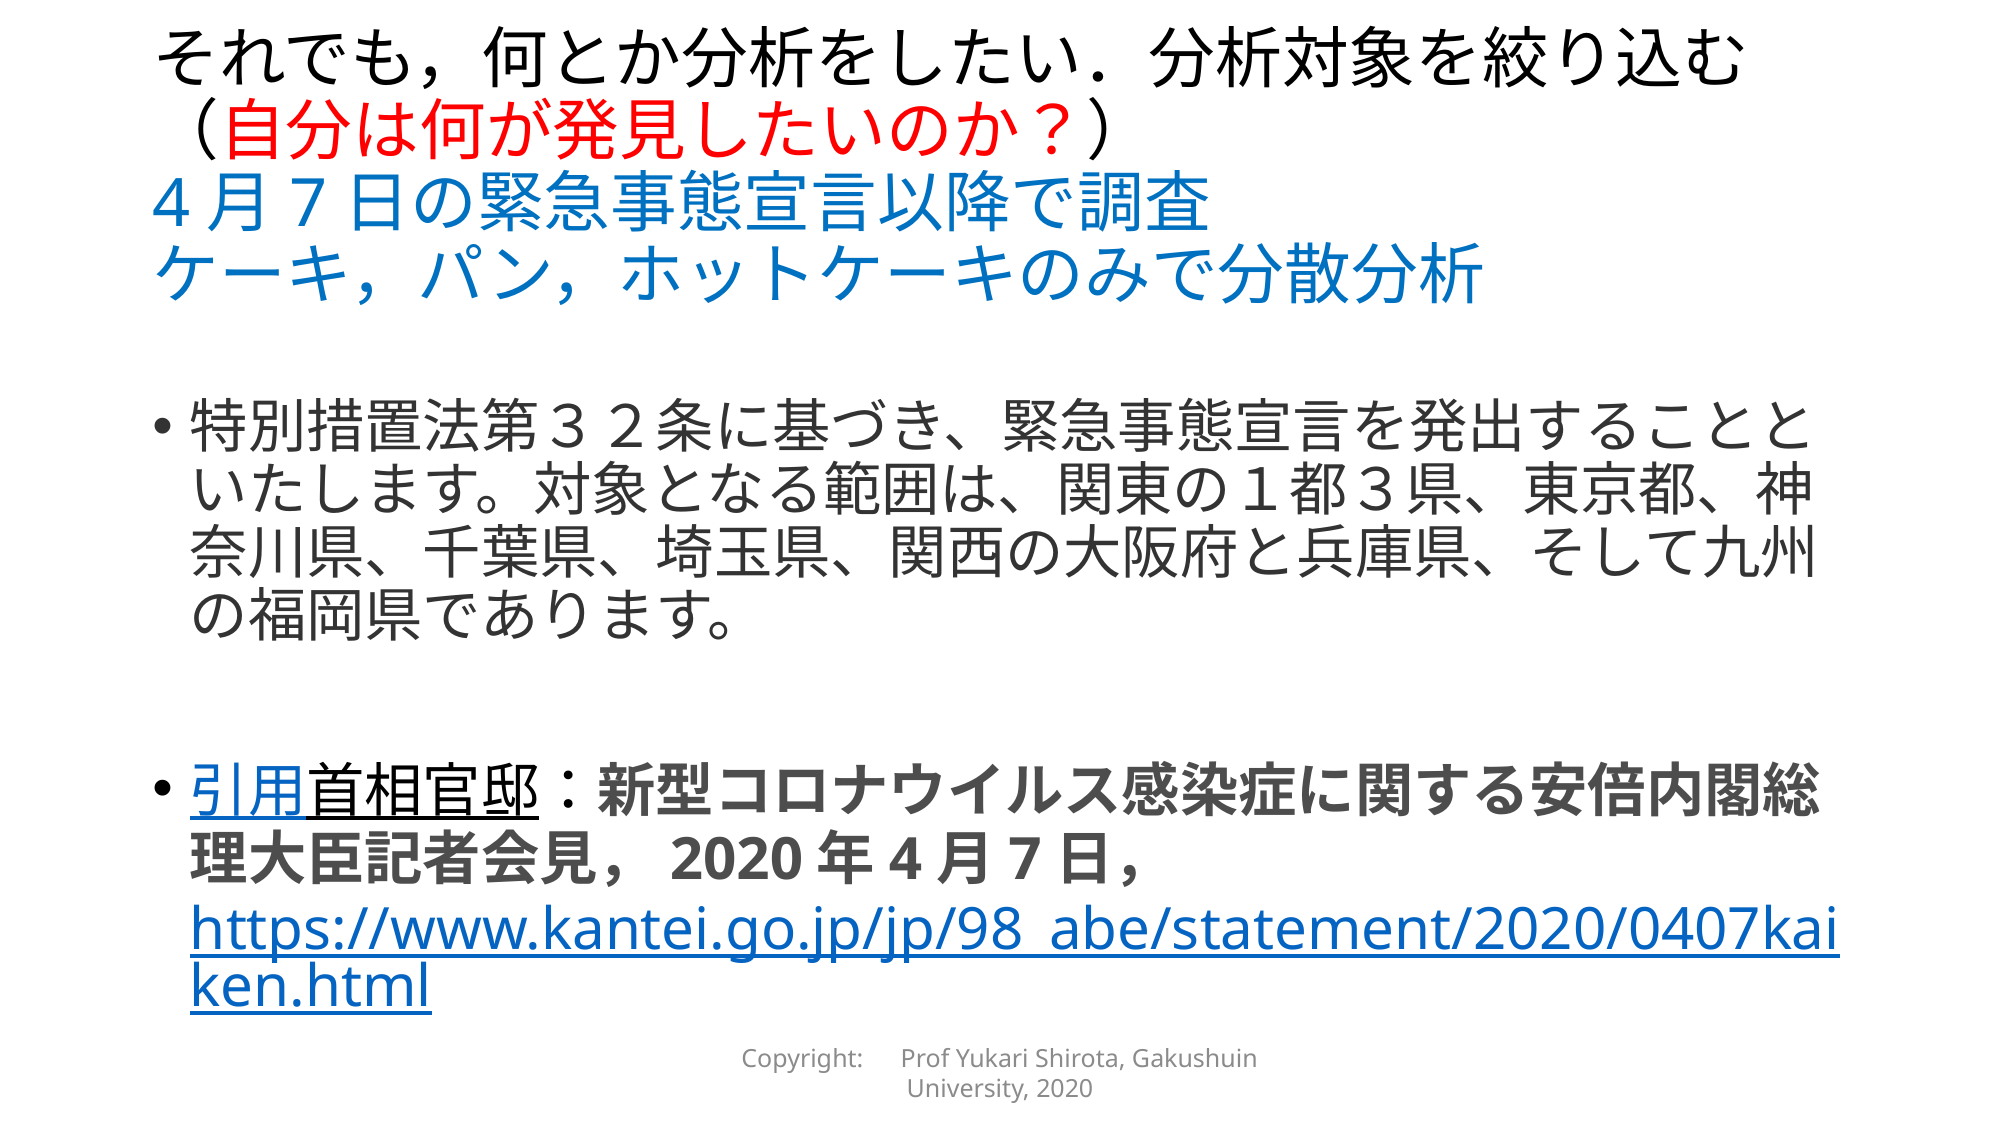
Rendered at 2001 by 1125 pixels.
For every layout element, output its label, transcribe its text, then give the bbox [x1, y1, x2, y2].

footer Copyright: Prof Yukari Shirota, Gakushuin University, 2020 [662, 1042, 1338, 1103]
list 特別措置法第３２条に基づき、緊急事態宣言を発出することといたします。対象となる範囲は、関東の１都３県、東京都、神奈川県、千葉県、埼玉県、関西の大阪府と兵庫県、そして九州の福岡県であります。 引用 首相官邸：新型コロナウイルス感染症に関する安倍内閣総理大臣記者会見，2020年4月7日，https://www.kantei.go.jp/jp/98_abe/statement/2020/0407kaiken.html [137, 299, 1863, 1014]
title それでも，何とか分析をしたい．分析対象を絞り込む（自分は何が発見したいのか？） 4月7日の緊急事態宣言以降で調査 ケーキ，パン，ホットケーキのみで分散分析 [137, 59, 1863, 278]
